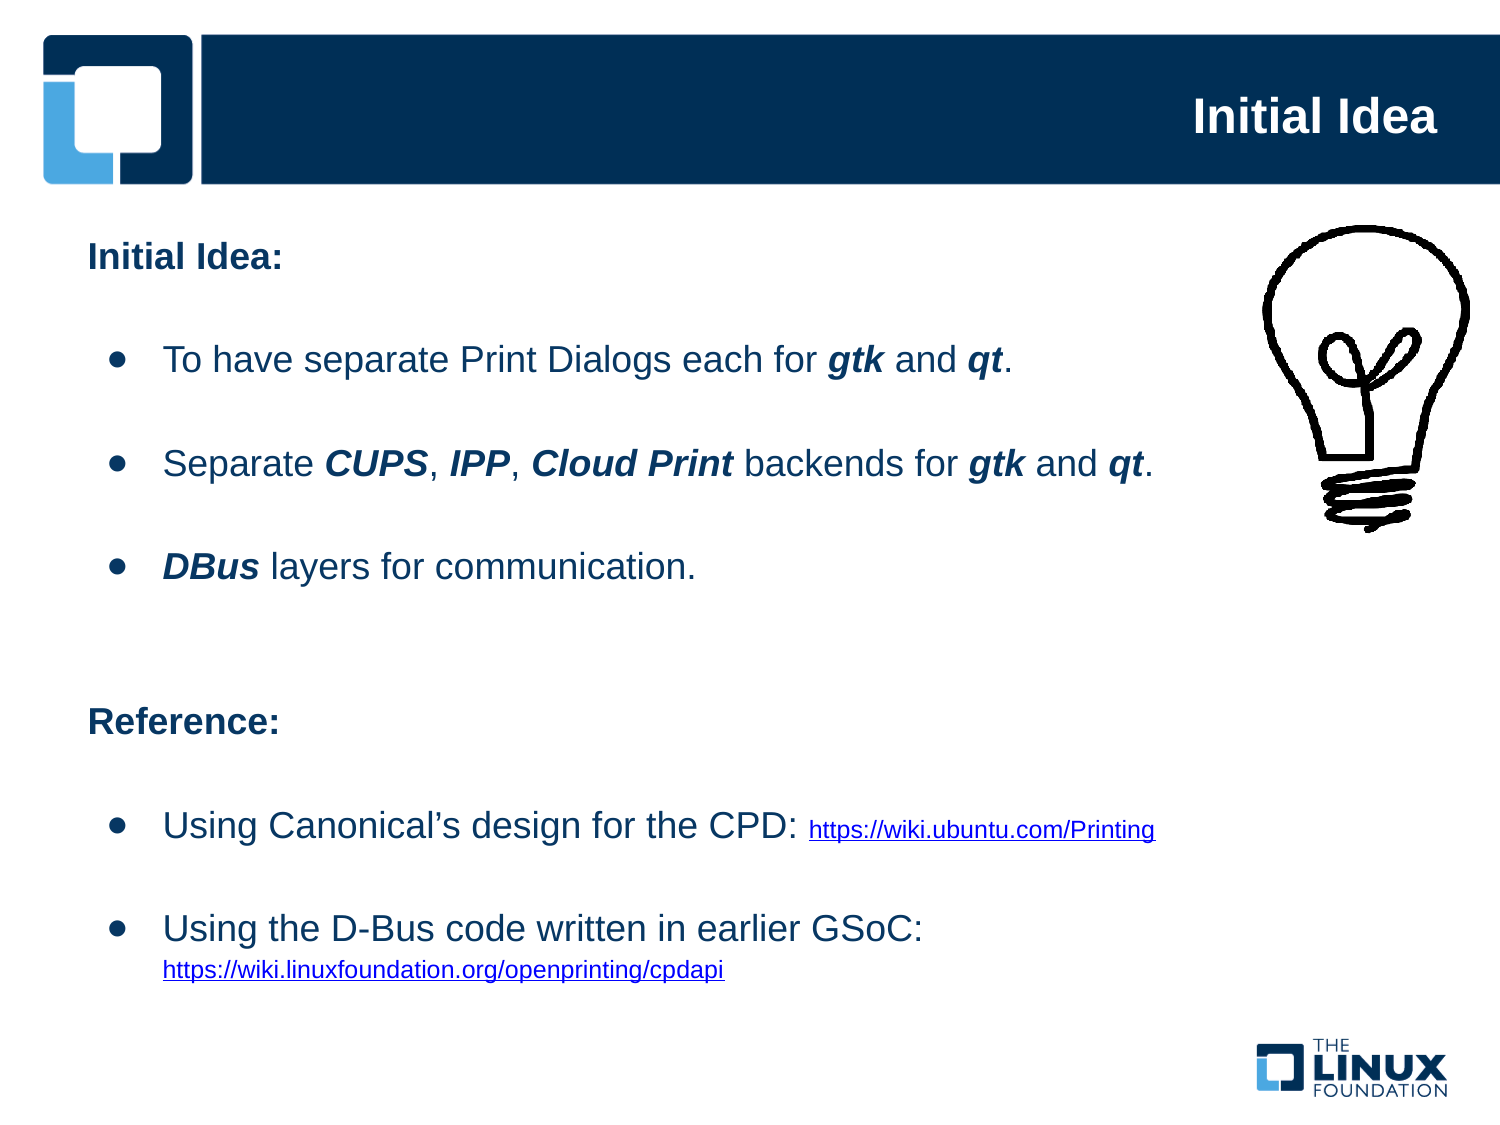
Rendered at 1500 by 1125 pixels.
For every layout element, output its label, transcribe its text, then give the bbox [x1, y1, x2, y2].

picture [0, 0, 1500, 1125]
text_box Initial Idea: To have separate Print Dialogs each for gtk and qt. Separate CUPS, IPP, Cloud Print backends for gtk and qt. DBus layers for communication. Reference: Using Canonical’s design for the CPD: https://wiki.ubuntu.com/Printing Using the D-Bus code written in earlier GSoC: https://wiki.linuxfoundation.org/openprinting/cpdapi [87, 224, 1450, 1026]
text_box Initial Idea [249, 44, 1438, 183]
